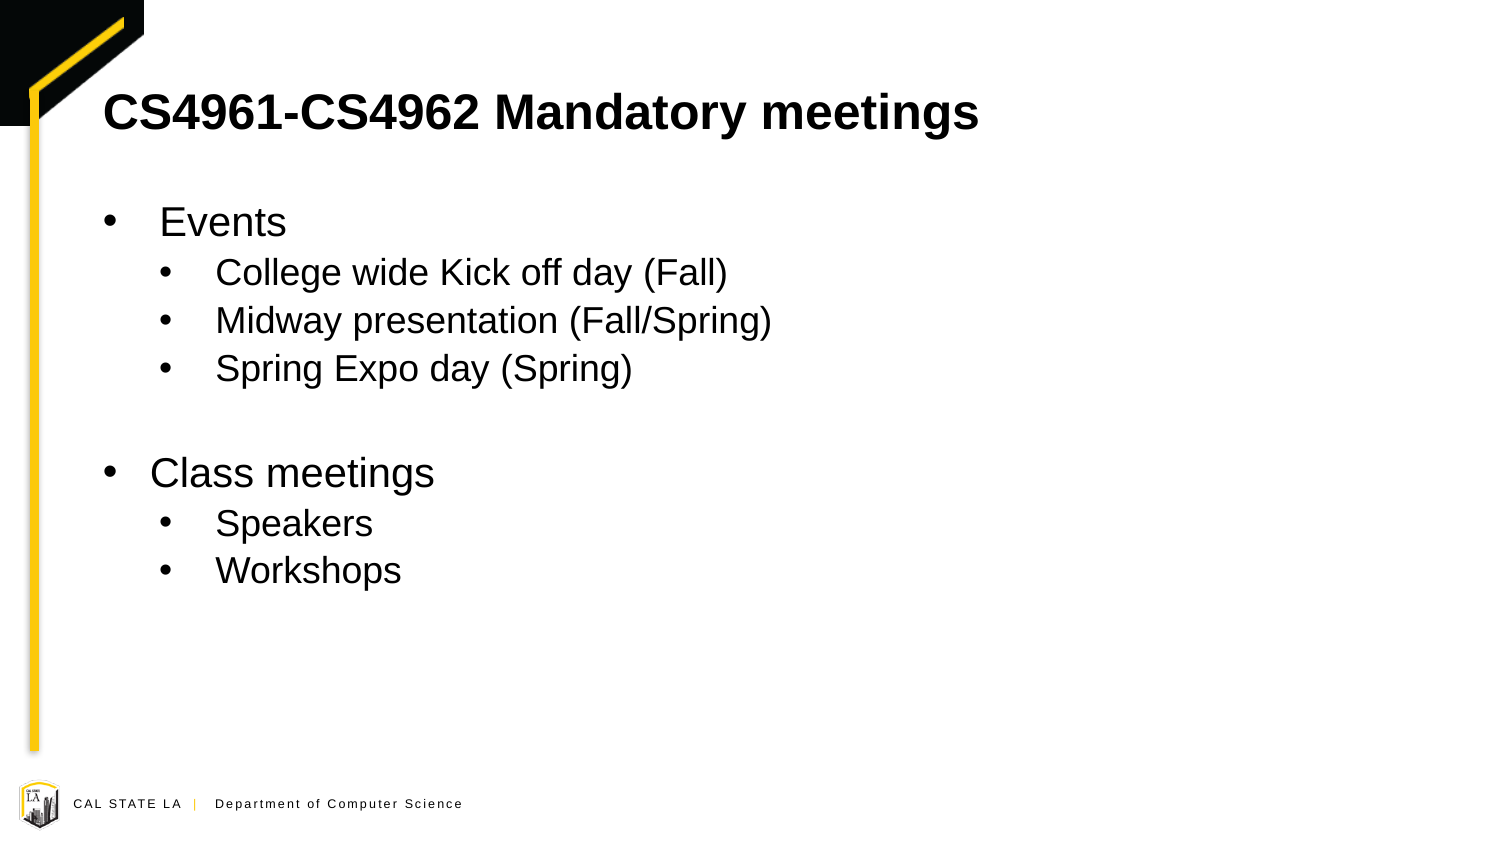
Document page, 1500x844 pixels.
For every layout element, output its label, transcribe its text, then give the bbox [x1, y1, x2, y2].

picture [0, 0, 144, 126]
title CS4961-CS4962 Mandatory meetings [87, 38, 1424, 180]
picture [13, 774, 66, 831]
list Events College wide Kick off day (Fall) Midway presentation (Fall/Spring) Spring Expo day (Spring) Class meetings Speakers Workshops [87, 193, 1424, 751]
